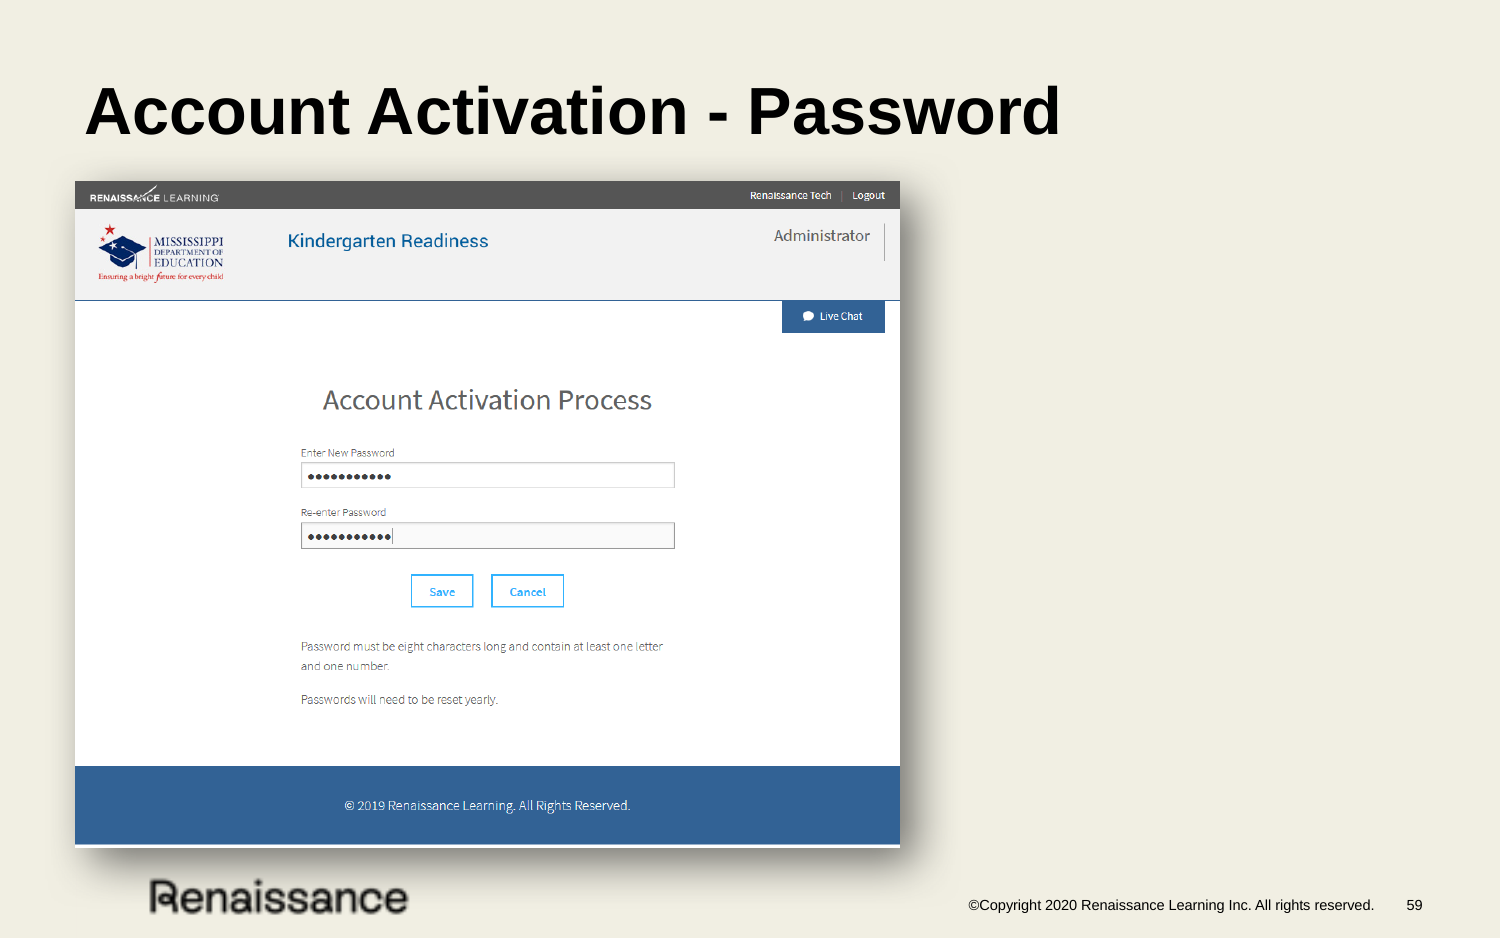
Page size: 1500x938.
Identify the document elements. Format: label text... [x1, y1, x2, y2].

title Account Activation - Password [69, 33, 1425, 184]
picture [74, 180, 901, 938]
